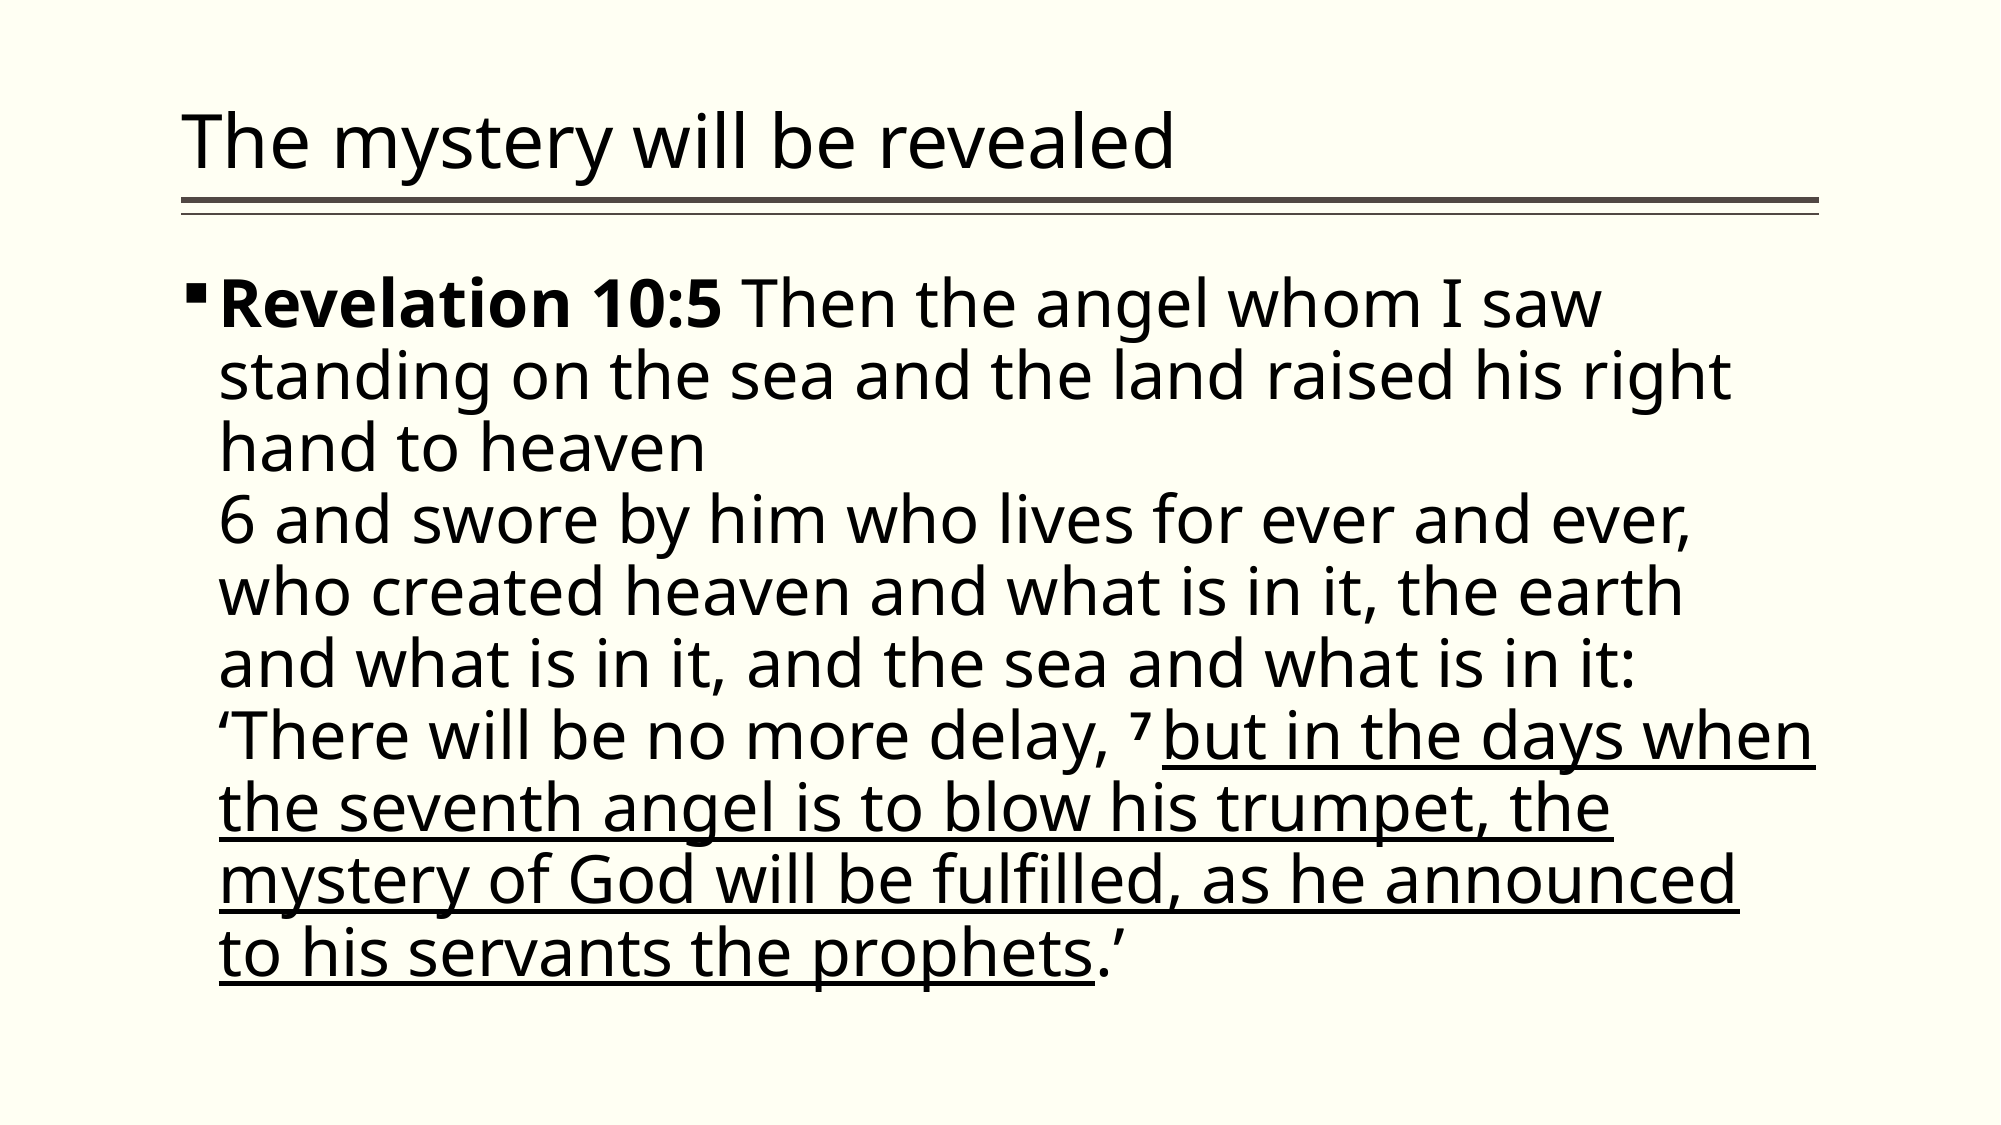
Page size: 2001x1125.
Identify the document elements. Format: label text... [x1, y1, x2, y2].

list Revelation 10:5 Then the angel whom I saw standing on the sea and the land raised his right hand to heaven 6 and swore by him who lives for ever and ever, who created heaven and what is in it, the earth and what is in it, and the sea and what is in it: ‘There will be no more delay, 7 but in the days when the seventh angel is to blow his trumpet, the mystery of God will be fulfilled, as he announced to his servants the prophets.’ [181, 262, 1819, 1013]
title The mystery will be revealed [181, 12, 1819, 193]
